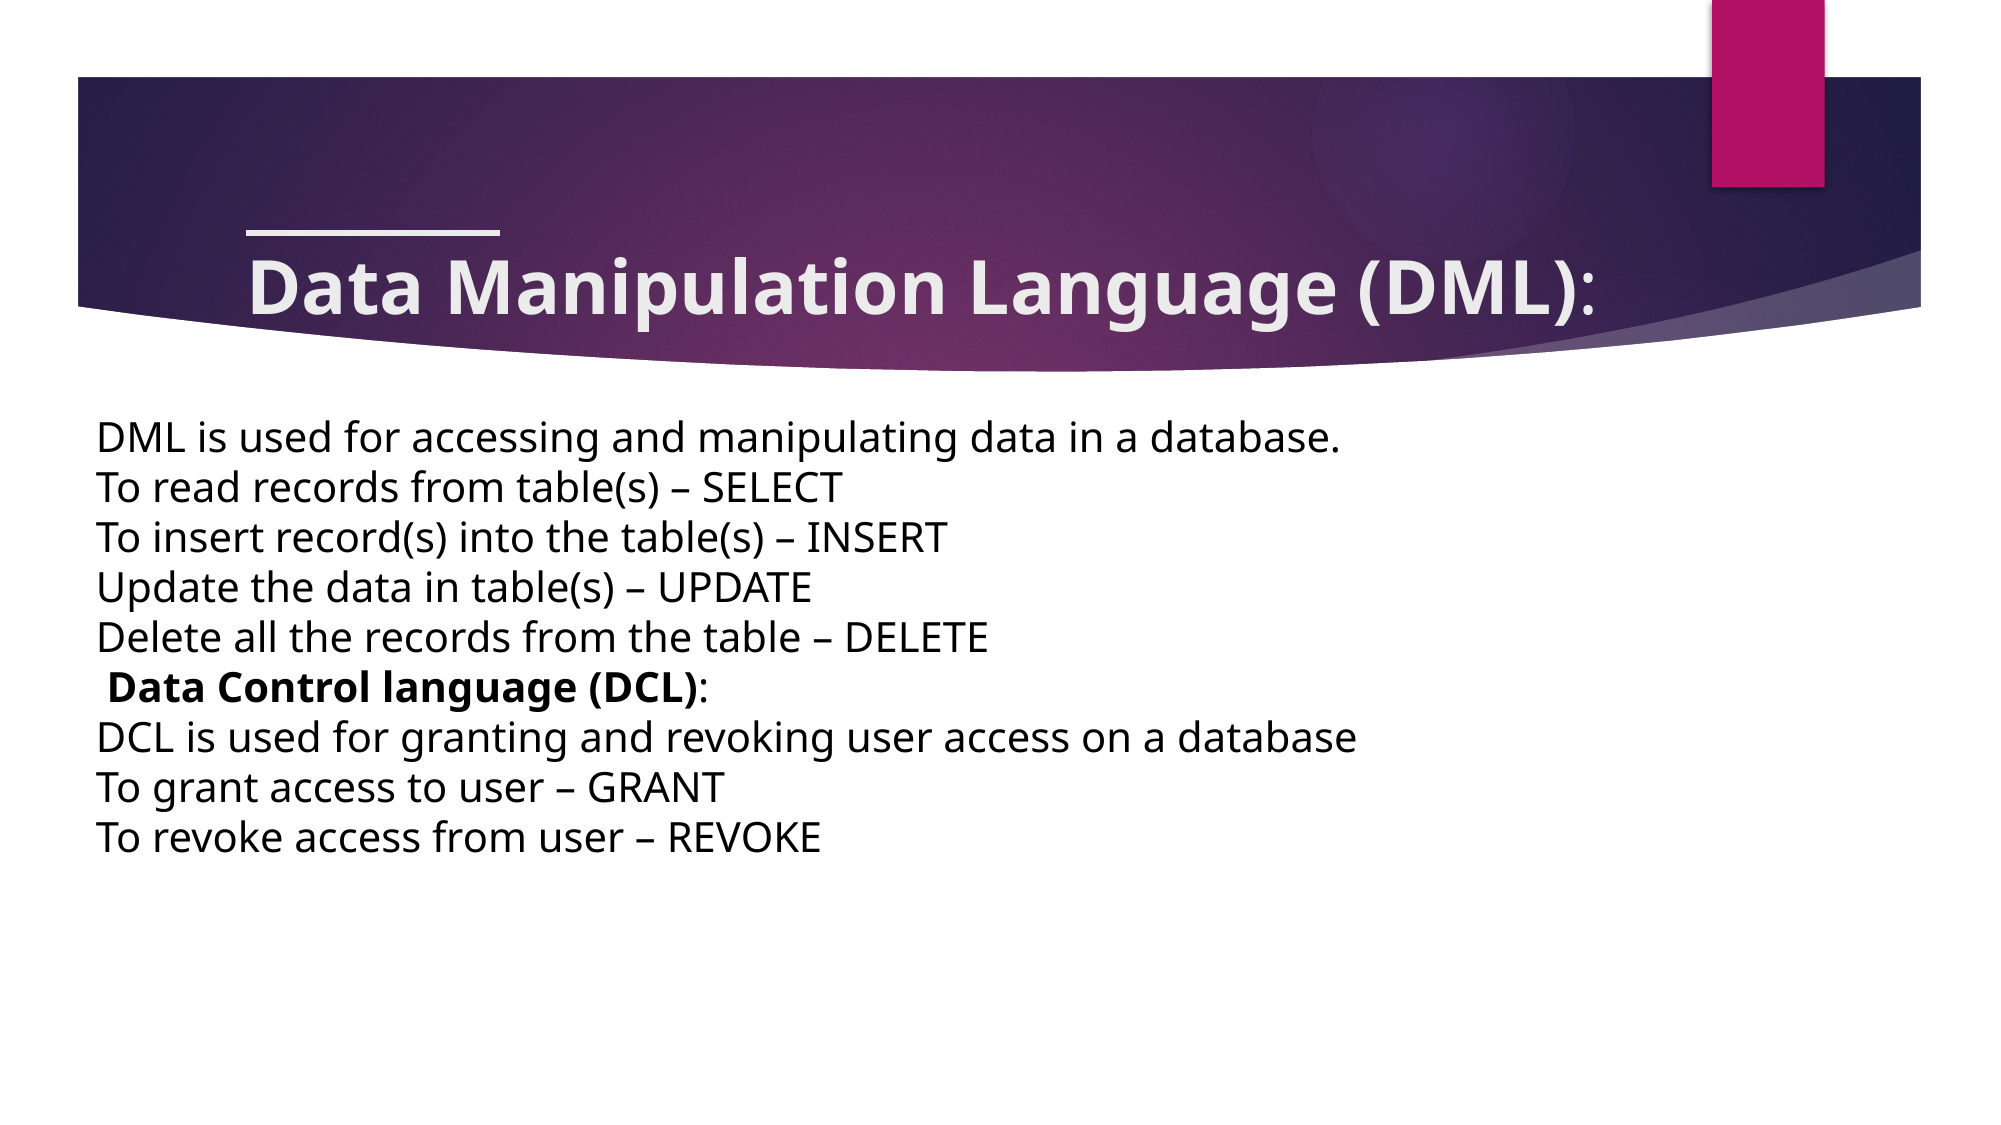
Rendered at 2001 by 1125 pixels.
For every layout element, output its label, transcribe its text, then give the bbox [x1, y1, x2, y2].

title Data Manipulation Language (DML): [231, 90, 1627, 299]
text_box DML is used for accessing and manipulating data in a database. To read records from table(s) – SELECT To insert record(s) into the table(s) – INSERT Update the data in table(s) – UPDATE Delete all the records from the table – DELETE Data Control language (DCL): DCL is used for granting and revoking user access on a database To grant access to user – GRANT To revoke access from user – REVOKE [81, 403, 1921, 869]
